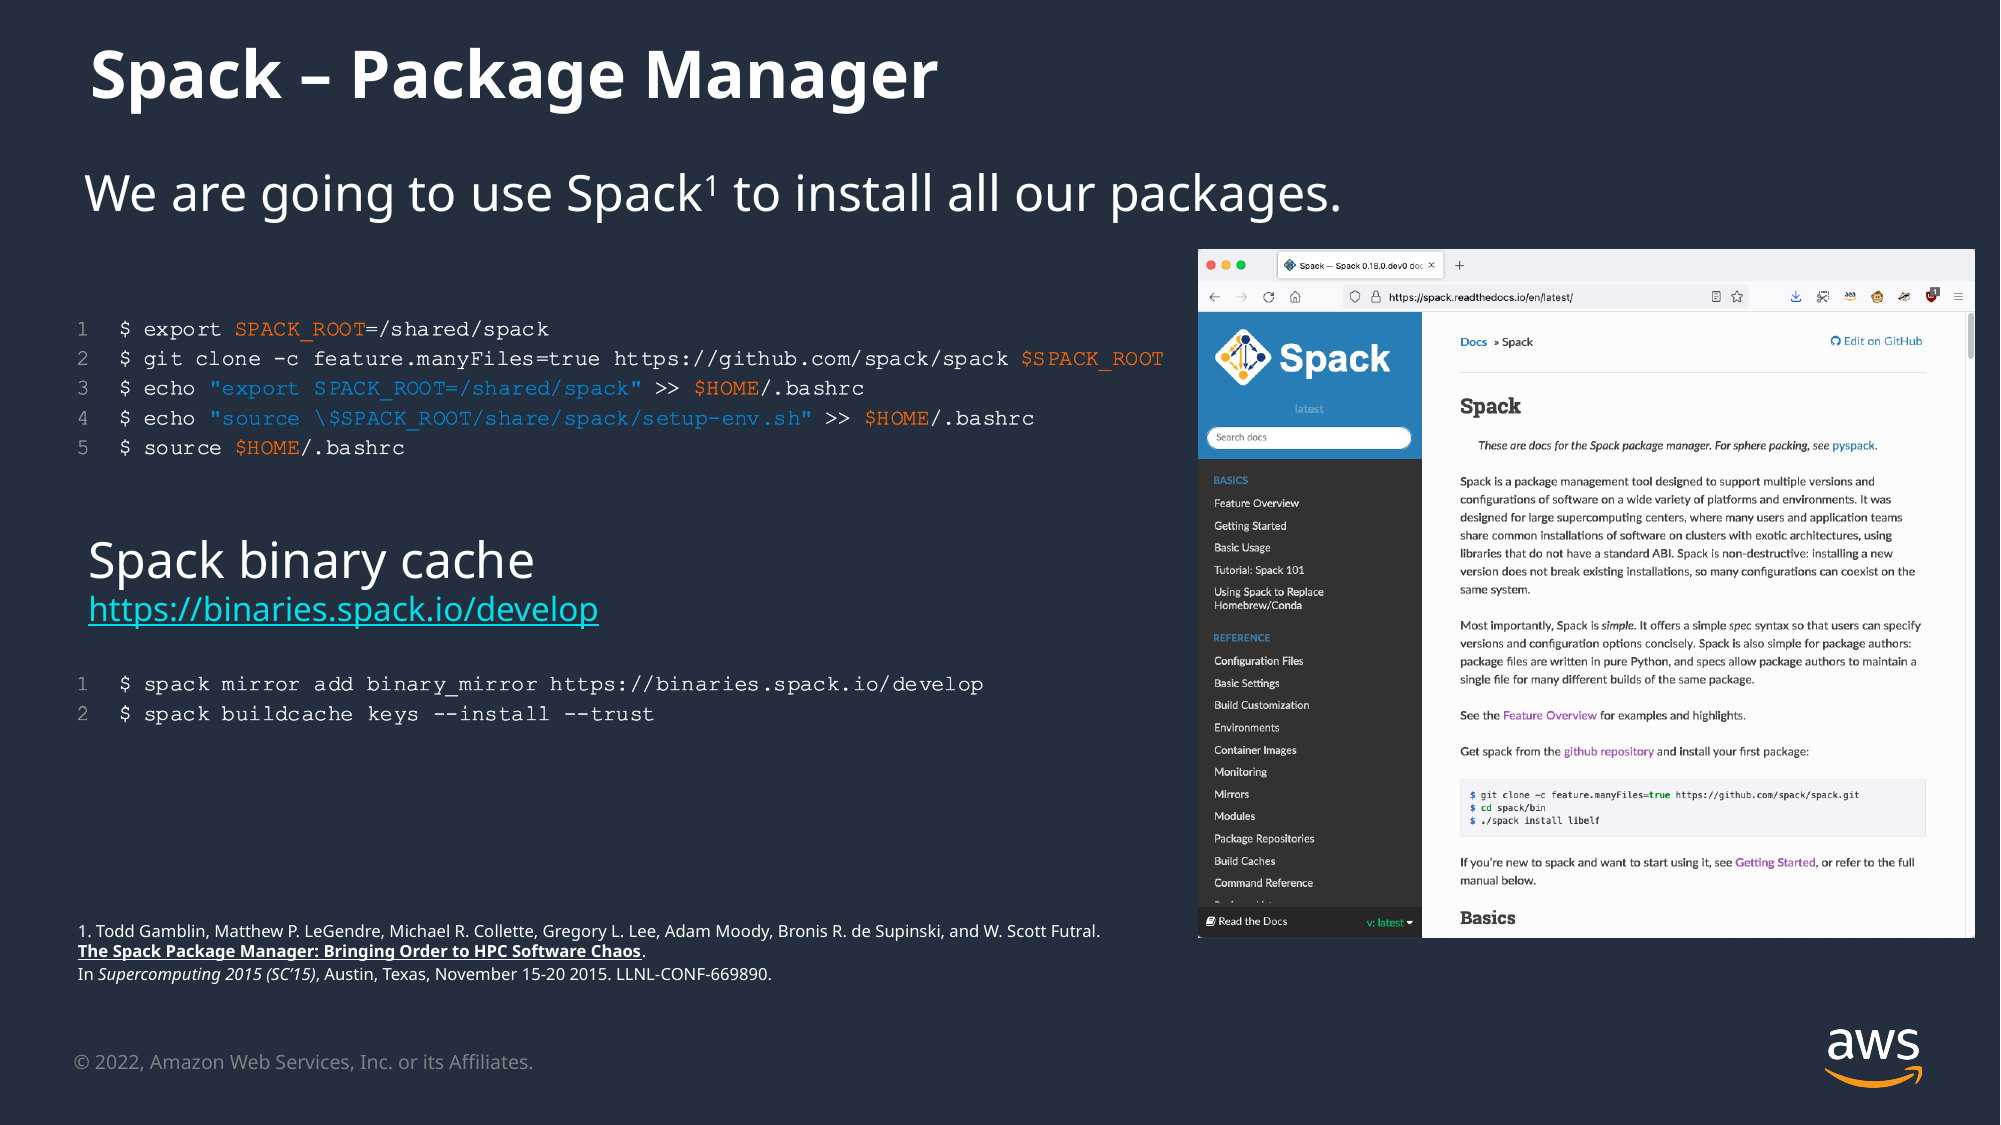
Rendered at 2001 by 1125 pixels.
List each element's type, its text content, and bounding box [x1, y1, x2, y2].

text_box Spack binary cache https://binaries.spack.io/develop [73, 520, 614, 641]
title Spack – Package Manager [75, 25, 1923, 213]
picture [0, 249, 1975, 938]
text_box We are going to use Spack1 to install all our packages. [69, 153, 1359, 229]
text_box 1. Todd Gamblin, Matthew P. LeGendre, Michael R. Collette, Gregory L. Lee, Adam Moody, Bronis R. de Supinski, and W. Scott Futral. The Spack Package Manager: Bringing Order to HPC Software Chaos. In Supercomputing 2015 (SC’15), Austin, Texas, November 15-20 2015. LLNL-CONF-669890. [63, 913, 1118, 992]
